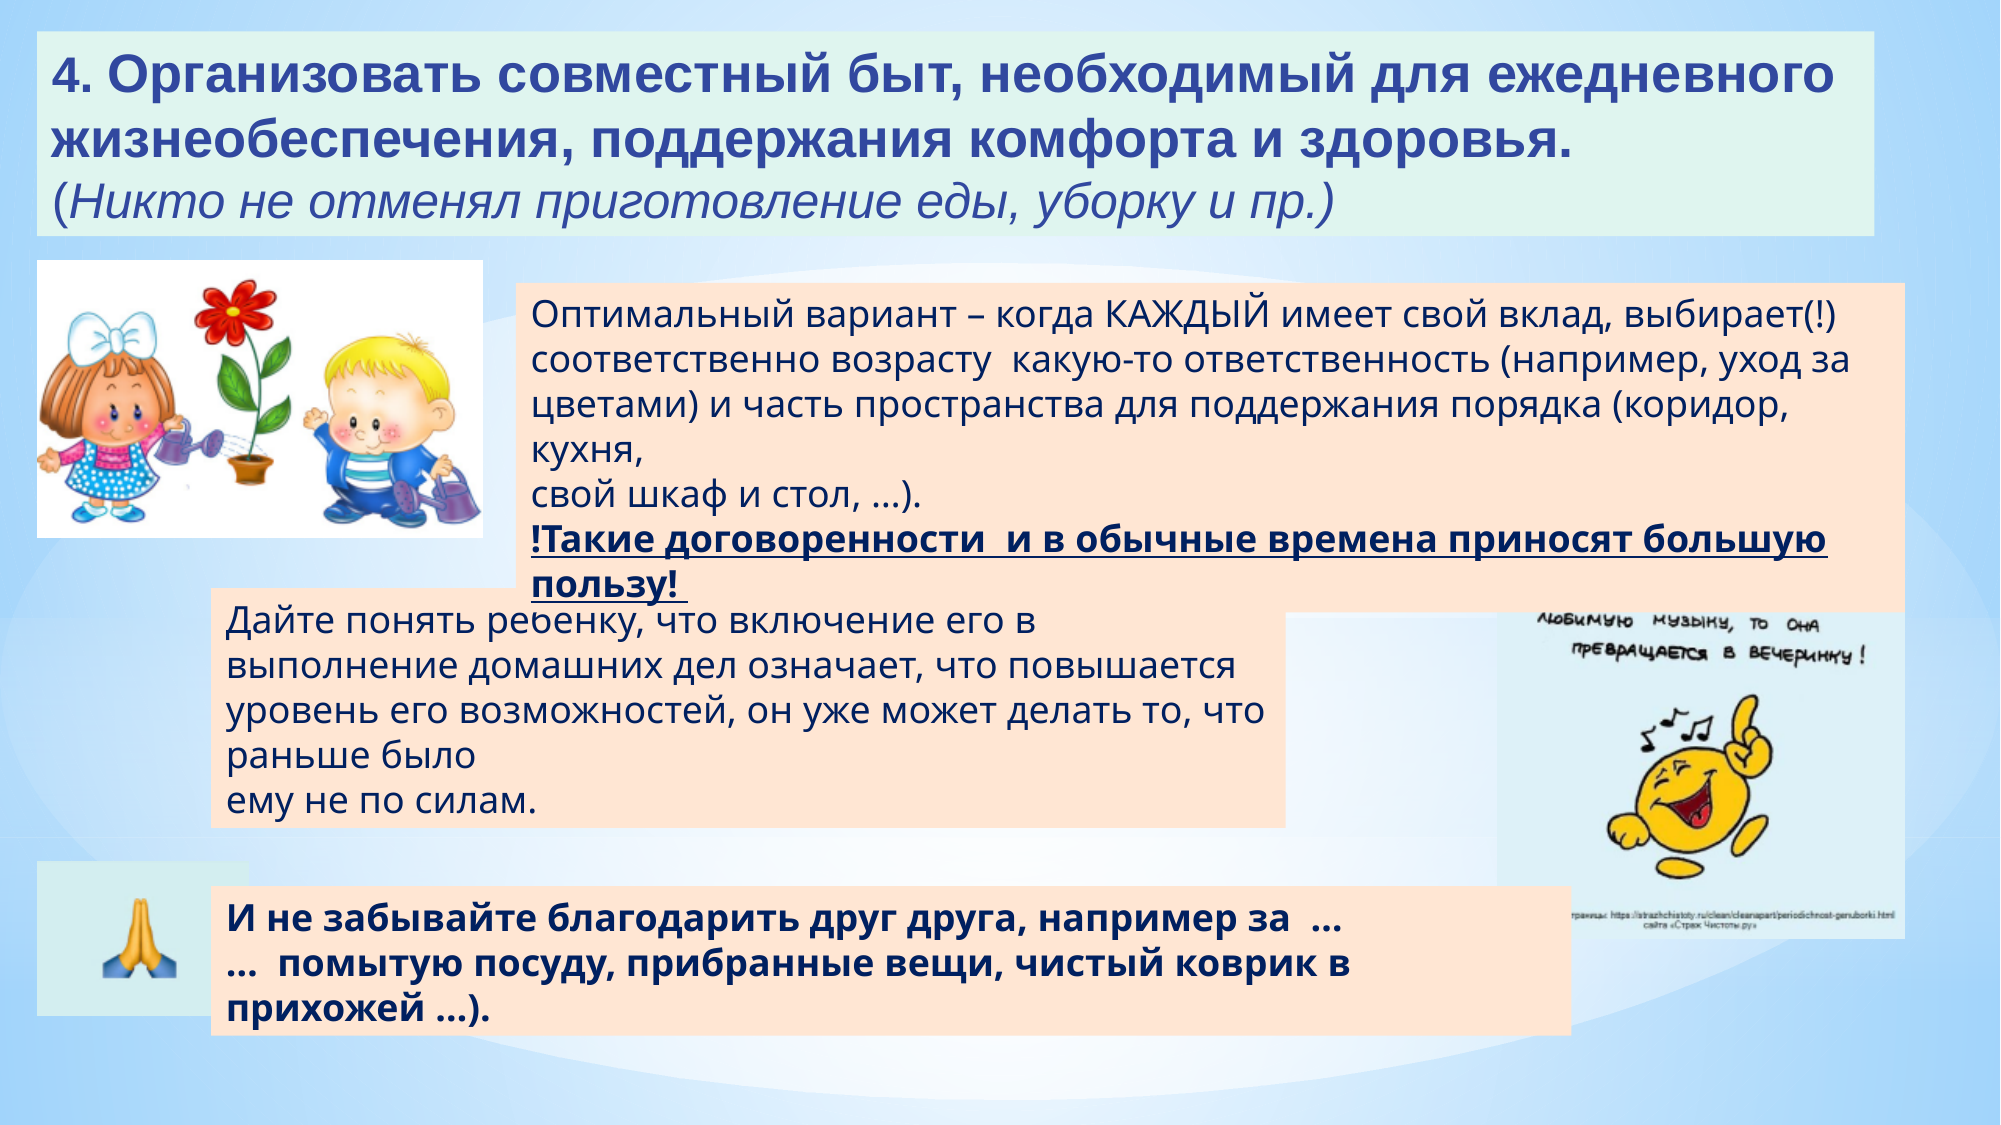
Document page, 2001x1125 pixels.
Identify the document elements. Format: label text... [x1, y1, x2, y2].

picture [36, 260, 483, 538]
text_box 4. Организовать совместный быт, необходимый для ежедневного жизнеобеспечения, поддержания комфорта и здоровья. (Никто не отменял приготовление еды, уборку и пр.) [37, 31, 1875, 237]
text_box Дайте понять ребенку, что включение его в выполнение домашних дел означает, что повышается уровень его возможностей, он уже может делать то, что раньше было ему не по силам. [211, 588, 1286, 828]
picture [1497, 551, 1905, 940]
picture [36, 861, 249, 1017]
text_box Оптимальный вариант – когда КАЖДЫЙ имеет свой вклад, выбирает(!) соответственно возрасту какую-то ответственность (например, уход за цветами) и часть пространства для поддержания порядка (коридор, кухня, свой шкаф и стол, …). !Такие договоренности и в обычные времена приносят большую пользу! [515, 282, 1905, 613]
text_box И не забывайте благодарить друг друга, например за … … помытую посуду, прибранные вещи, чистый коврик в прихожей …). [211, 886, 1572, 1036]
